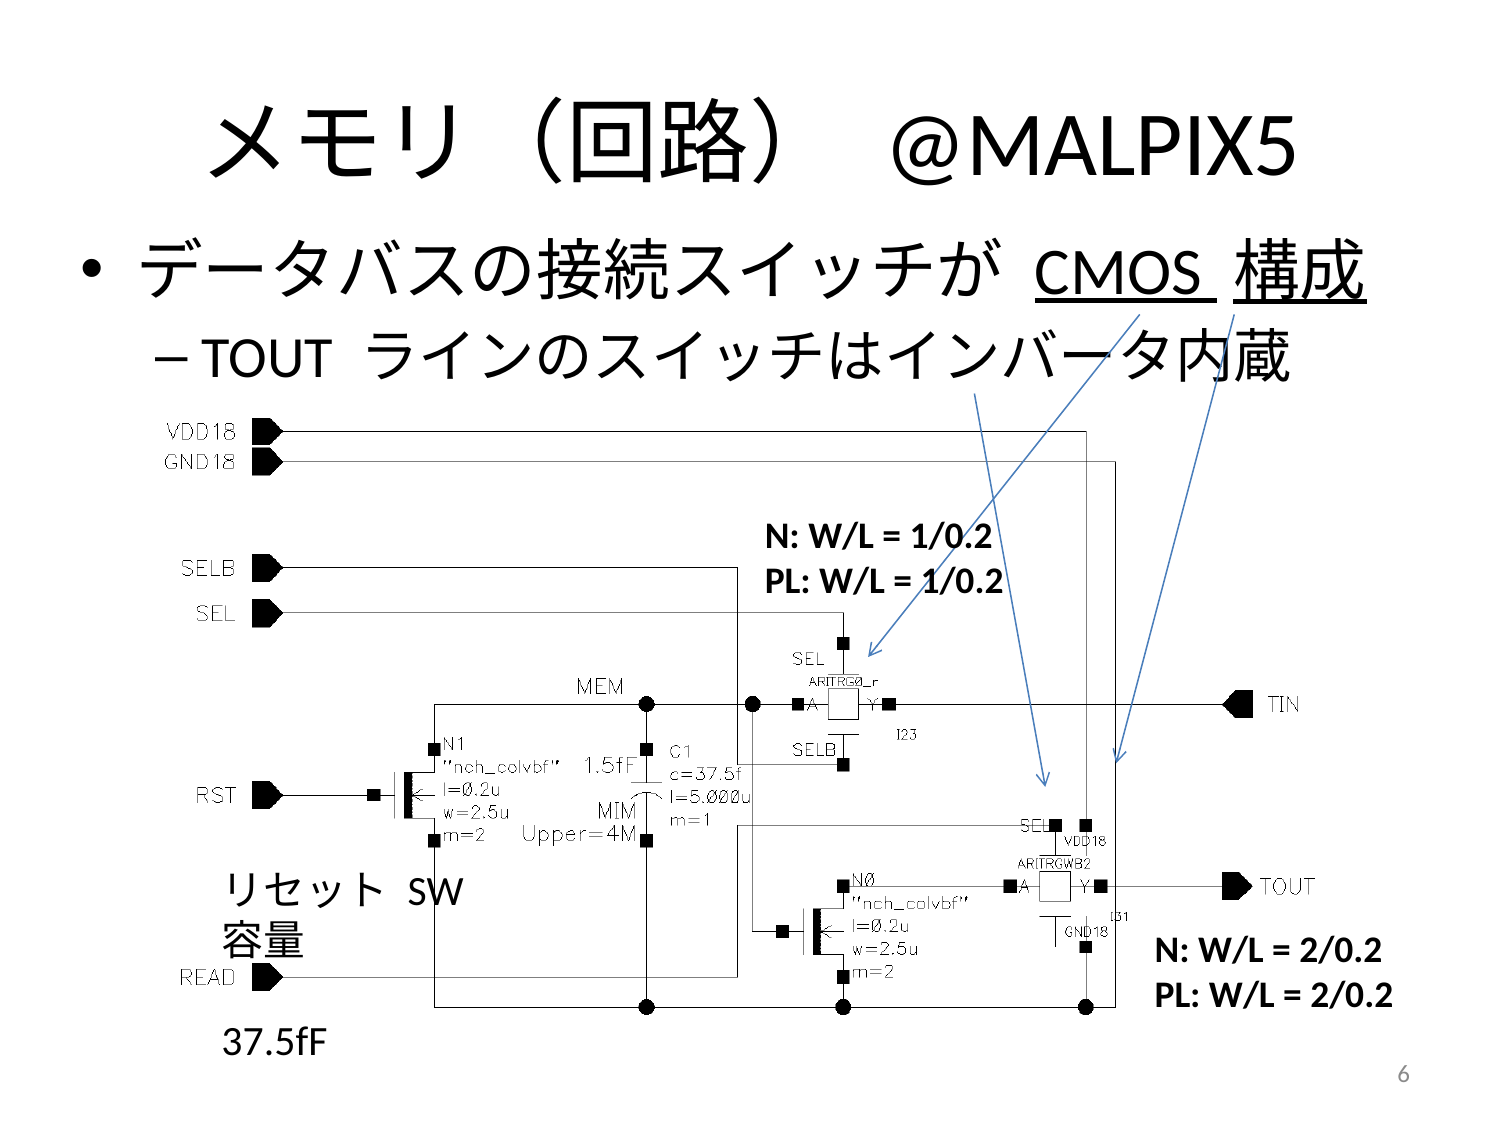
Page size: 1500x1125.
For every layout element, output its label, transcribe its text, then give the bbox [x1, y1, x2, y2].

picture [147, 393, 1348, 1024]
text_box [1115, 314, 1235, 764]
list データバスの接続スイッチが CMOS 構成 TOUT ラインのスイッチはインバータ内蔵 [64, 219, 1436, 963]
text_box リセット SW 容量 37.5fF [206, 1032, 668, 1072]
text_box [867, 314, 1113, 658]
text_box N: W/L = 2/0.2 PL: W/L = 2/0.2 [1352, 917, 1436, 1022]
slide_number 6 [1074, 1042, 1425, 1103]
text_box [974, 393, 1046, 788]
title メモリ（回路） @MALPIX5 [75, 45, 1425, 219]
